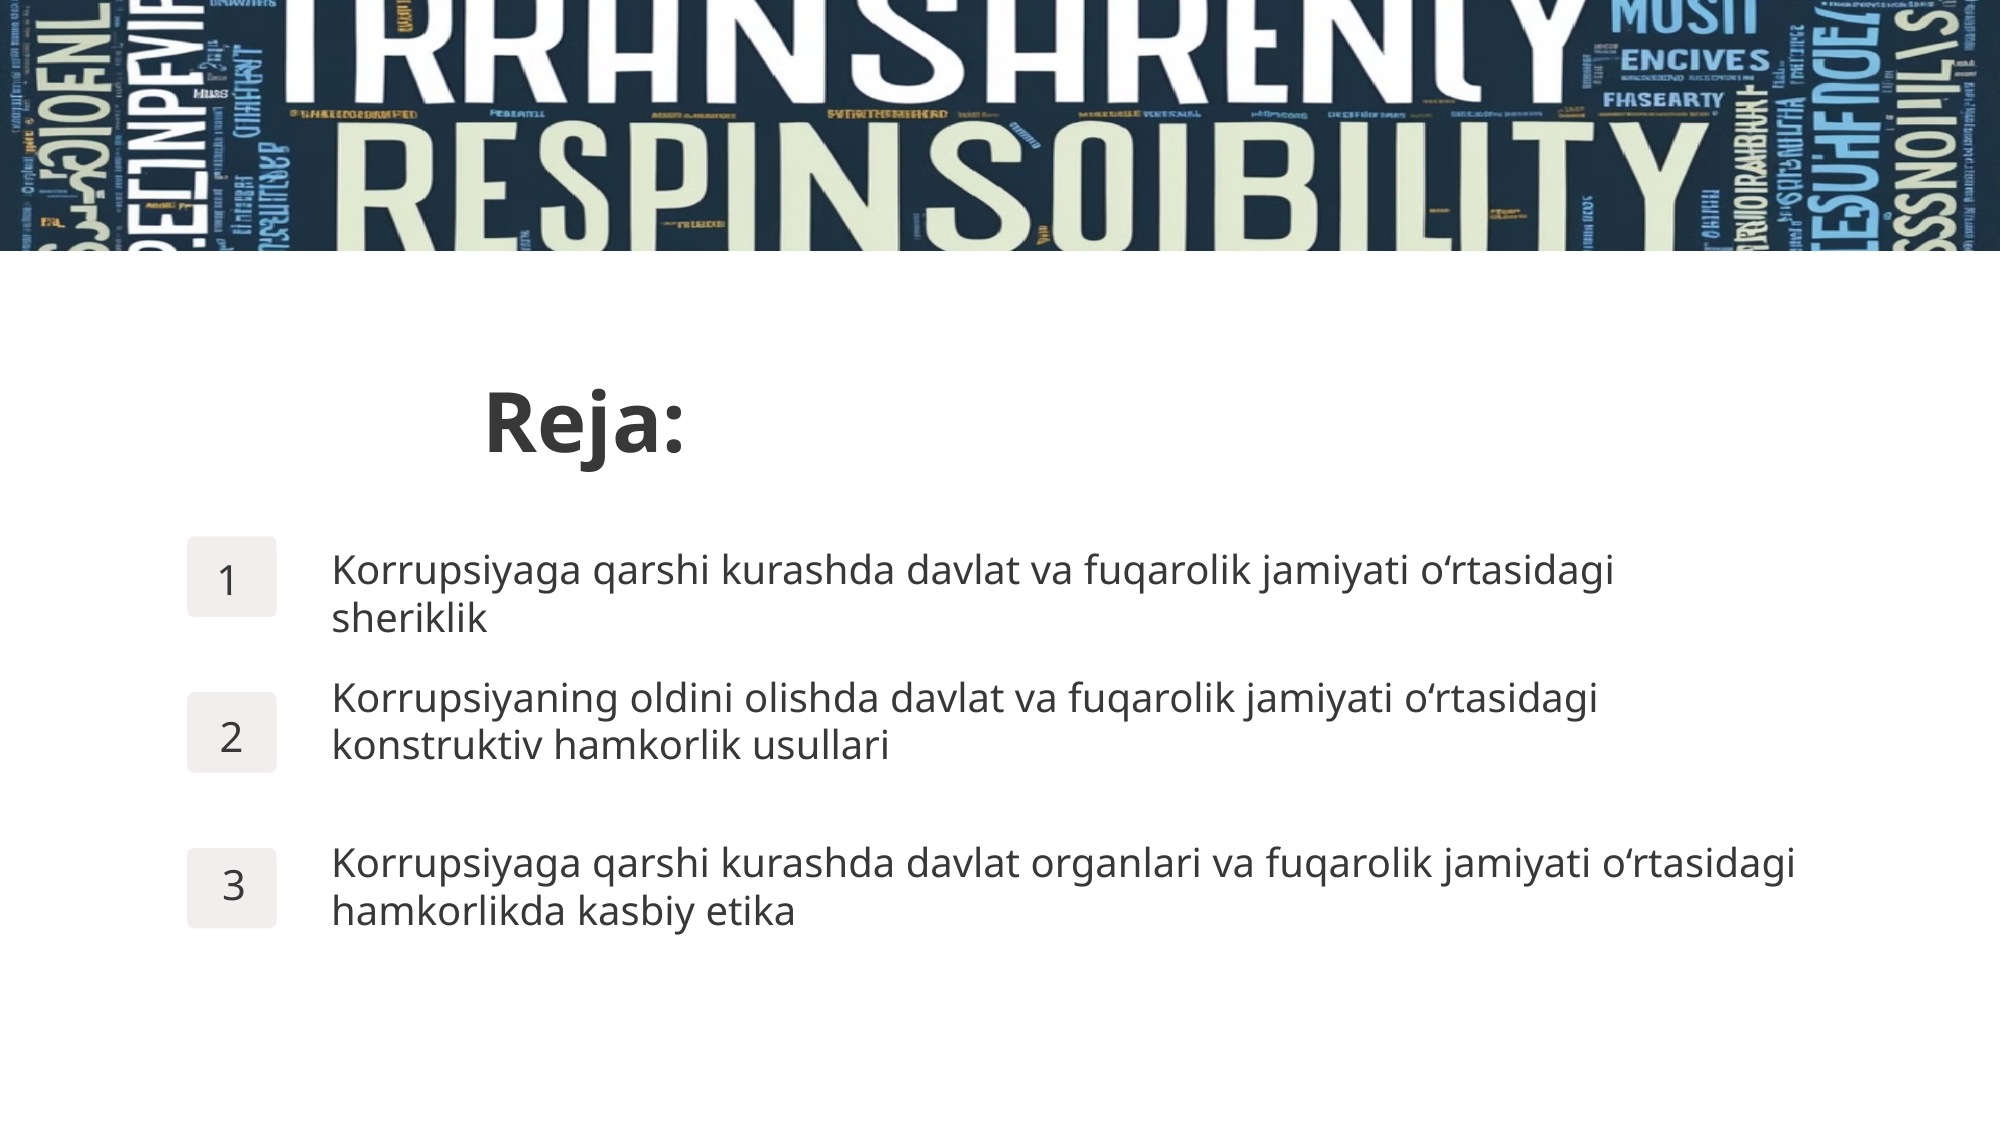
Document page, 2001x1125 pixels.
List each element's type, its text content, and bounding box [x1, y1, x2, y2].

text_box [187, 536, 277, 618]
text_box 2 [220, 719, 243, 762]
text_box Korrupsiyaga qarshi kurashda davlat va fuqarolik jamiyati o‘rtasidagi sheriklik [316, 537, 1742, 648]
text_box [187, 847, 277, 929]
picture [0, 0, 2000, 251]
text_box 3 [220, 866, 248, 913]
text_box 1 [225, 562, 232, 585]
text_box Korrupsiyaga qarshi kurashda davlat organlari va fuqarolik jamiyati o‘rtasidagi hamkorlikda kasbiy etika [316, 830, 1865, 941]
text_box [187, 692, 277, 773]
text_box Korrupsiyaning oldini olishda davlat va fuqarolik jamiyati o‘rtasidagi konstruktiv hamkorlik usullari [316, 664, 1813, 776]
text_box Reja: [482, 368, 771, 471]
